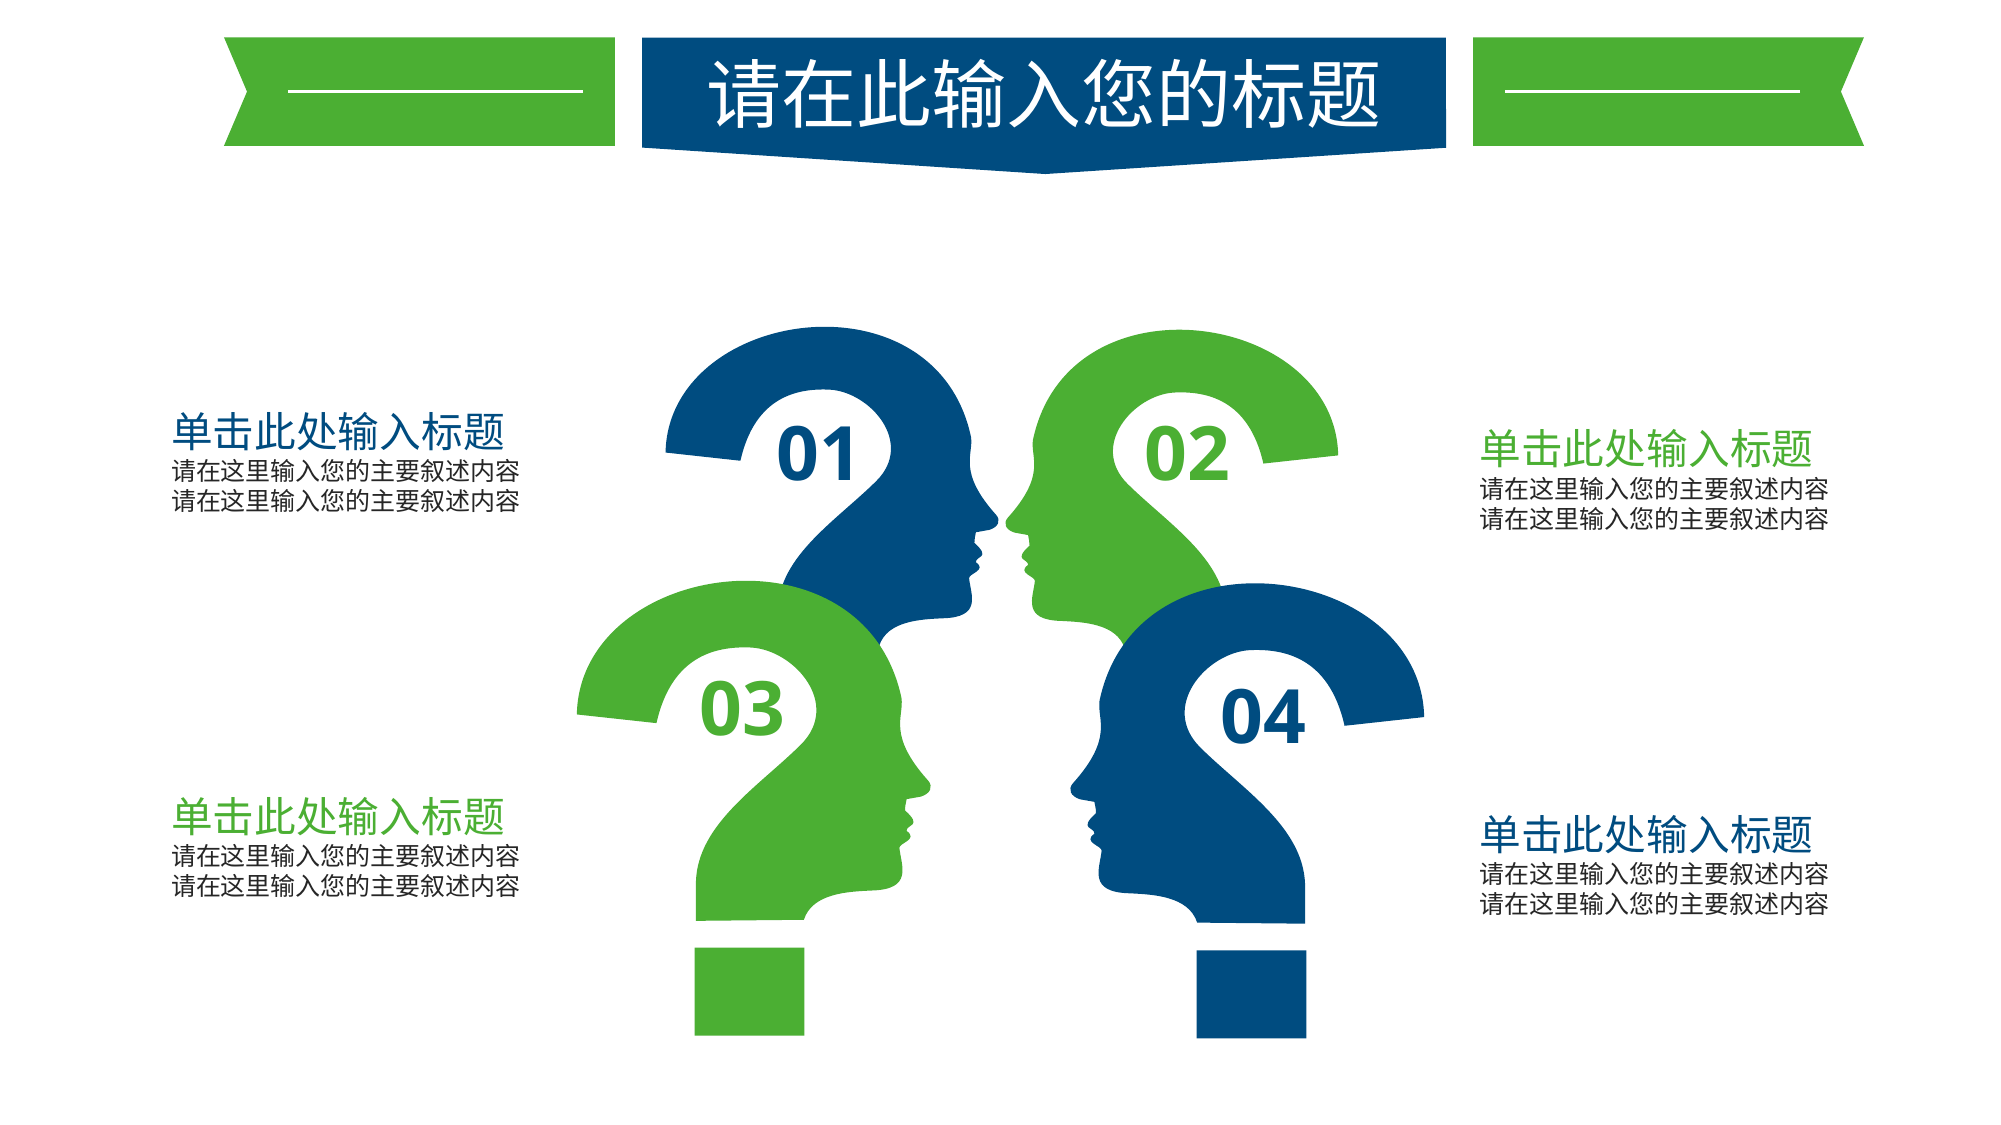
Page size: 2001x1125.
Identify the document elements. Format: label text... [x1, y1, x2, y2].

text_box 单击此处输入标题 请在这里输入您的主要叙述内容 请在这里输入您的主要叙述内容 [156, 783, 537, 988]
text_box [1005, 329, 1339, 650]
text_box 单击此处输入标题 请在这里输入您的主要叙述内容 请在这里输入您的主要叙述内容 [1464, 415, 1845, 621]
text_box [223, 37, 615, 146]
text_box [1472, 36, 1866, 147]
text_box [1070, 583, 1425, 1039]
text_box 请在此输入您的标题 [691, 39, 1397, 145]
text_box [665, 326, 999, 647]
text_box 单击此处输入标题 请在这里输入您的主要叙述内容 请在这里输入您的主要叙述内容 [1464, 801, 1845, 1006]
text_box 单击此处输入标题 请在这里输入您的主要叙述内容 请在这里输入您的主要叙述内容 [156, 397, 537, 603]
text_box [641, 36, 1448, 176]
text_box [576, 580, 931, 1036]
